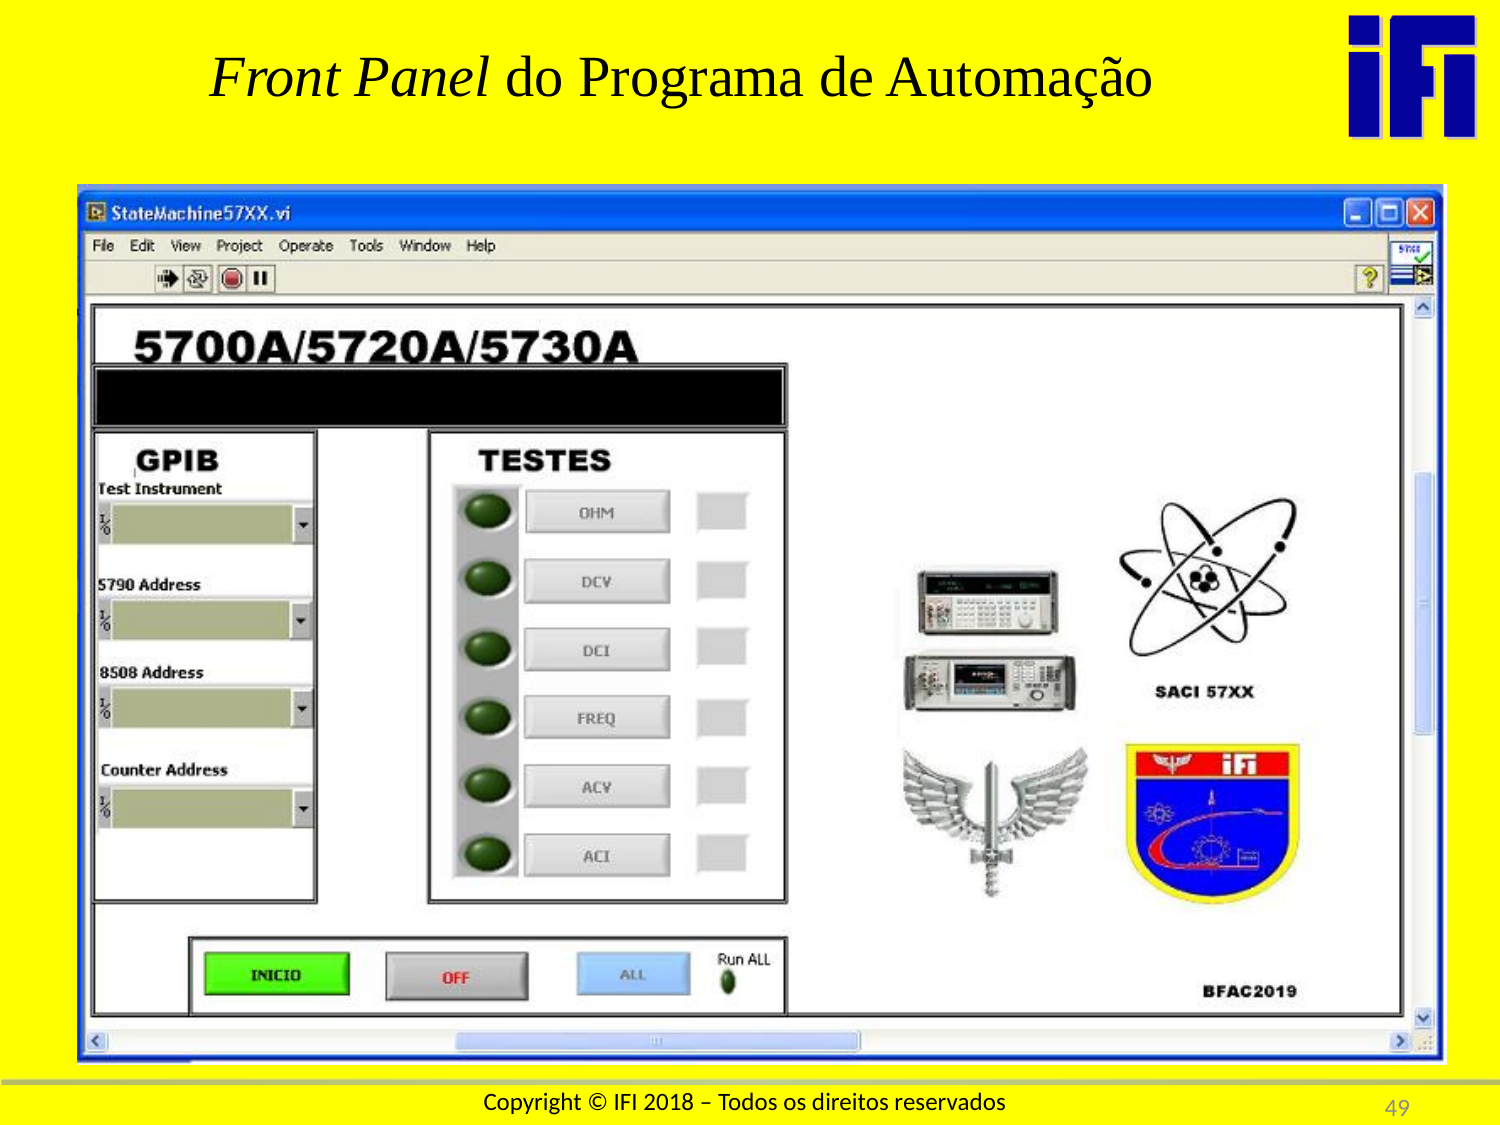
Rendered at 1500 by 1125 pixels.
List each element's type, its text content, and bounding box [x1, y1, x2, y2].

picture [0, 1078, 1500, 1085]
picture [77, 184, 1448, 1066]
text_box Front Panel do Programa de Automação [194, 30, 1282, 116]
picture [1337, 6, 1483, 144]
